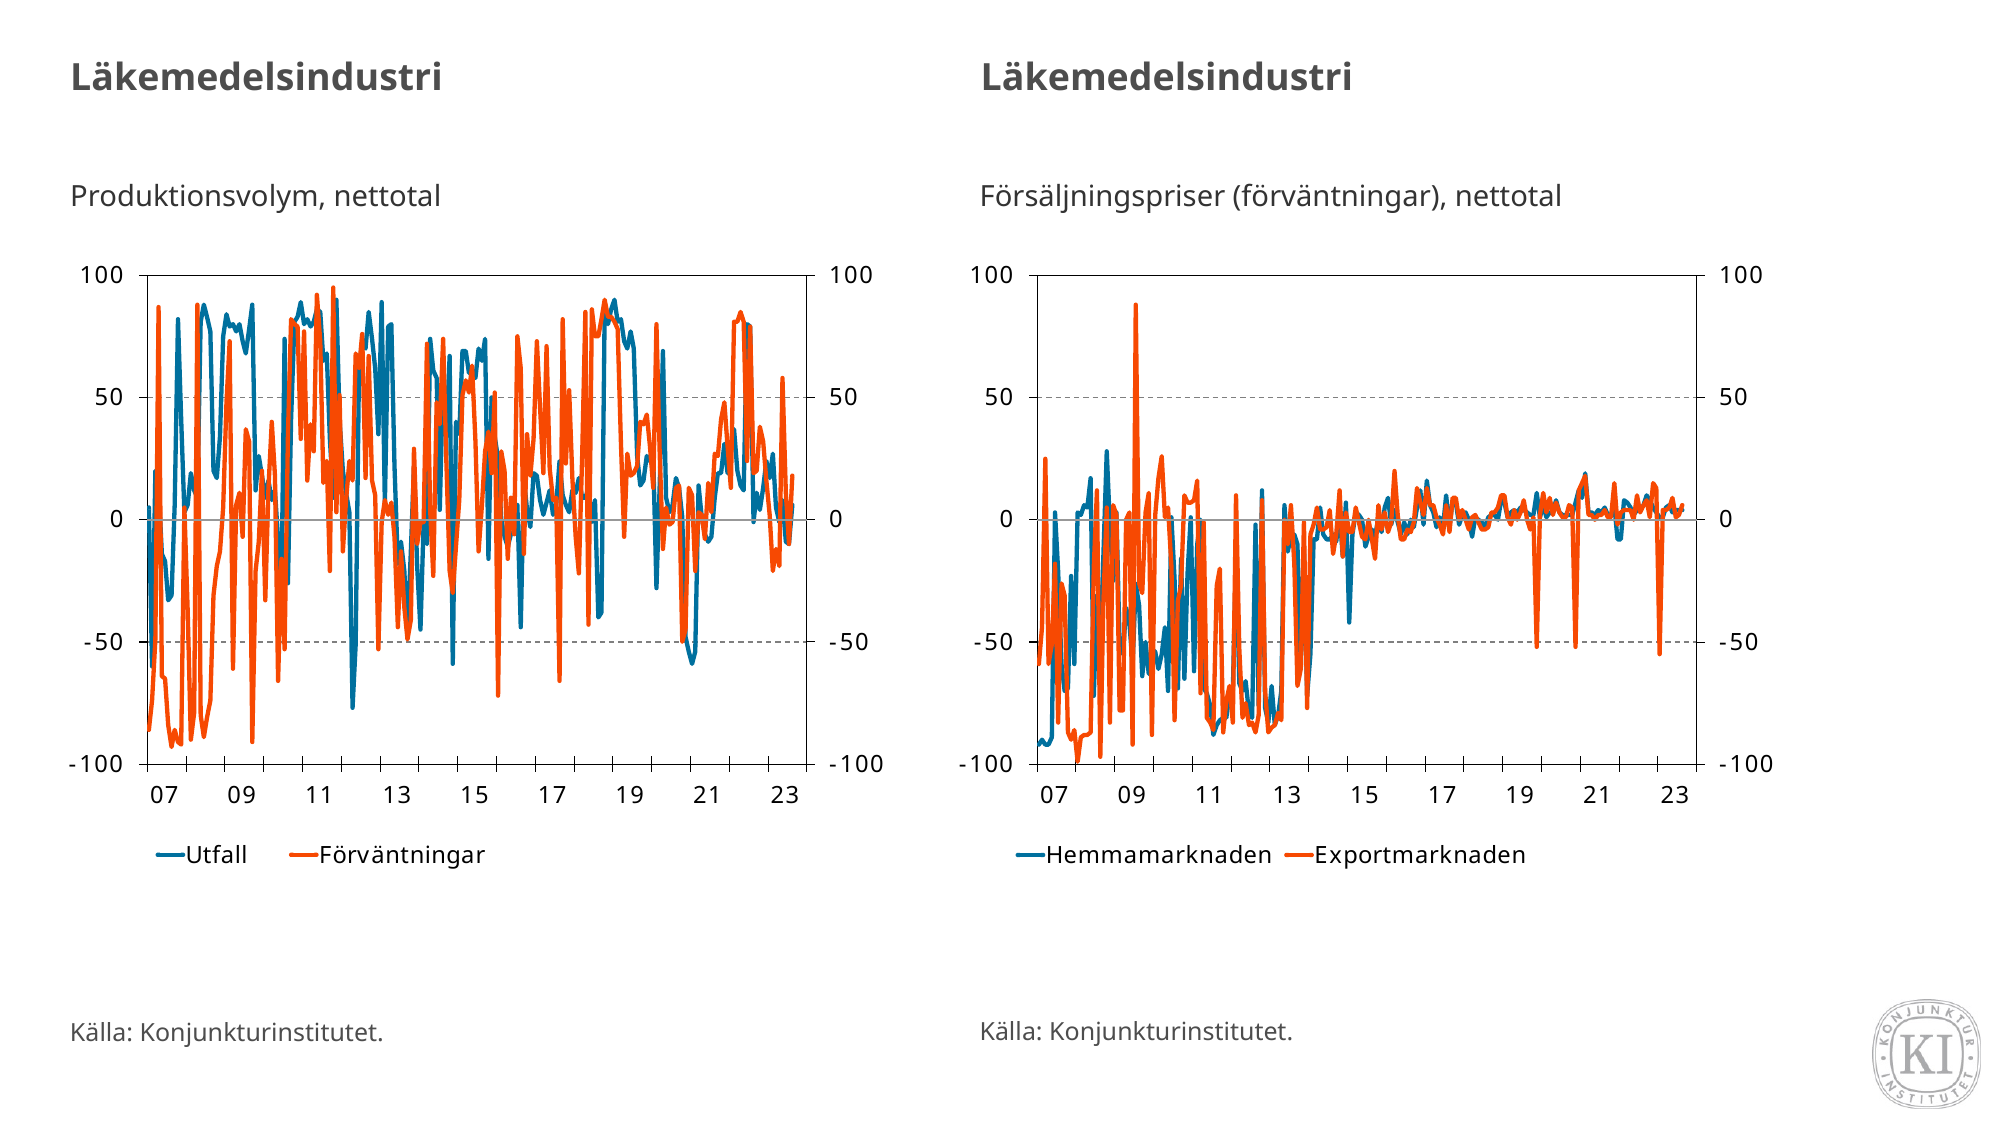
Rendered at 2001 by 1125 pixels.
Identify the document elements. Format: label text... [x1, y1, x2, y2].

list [51, 249, 939, 874]
list Försäljningspriser (förväntningar), nettotal [964, 137, 1848, 220]
picture [1872, 999, 1981, 1109]
list Källa: Konjunkturinstitutet. [964, 1008, 1848, 1106]
subtitle Källa: Konjunkturinstitutet. [55, 1008, 938, 1106]
title Läkemedelsindustri [55, 45, 938, 128]
list Produktionsvolym, nettotal [55, 137, 938, 220]
list Läkemedelsindustri [965, 45, 1849, 129]
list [941, 249, 1829, 874]
